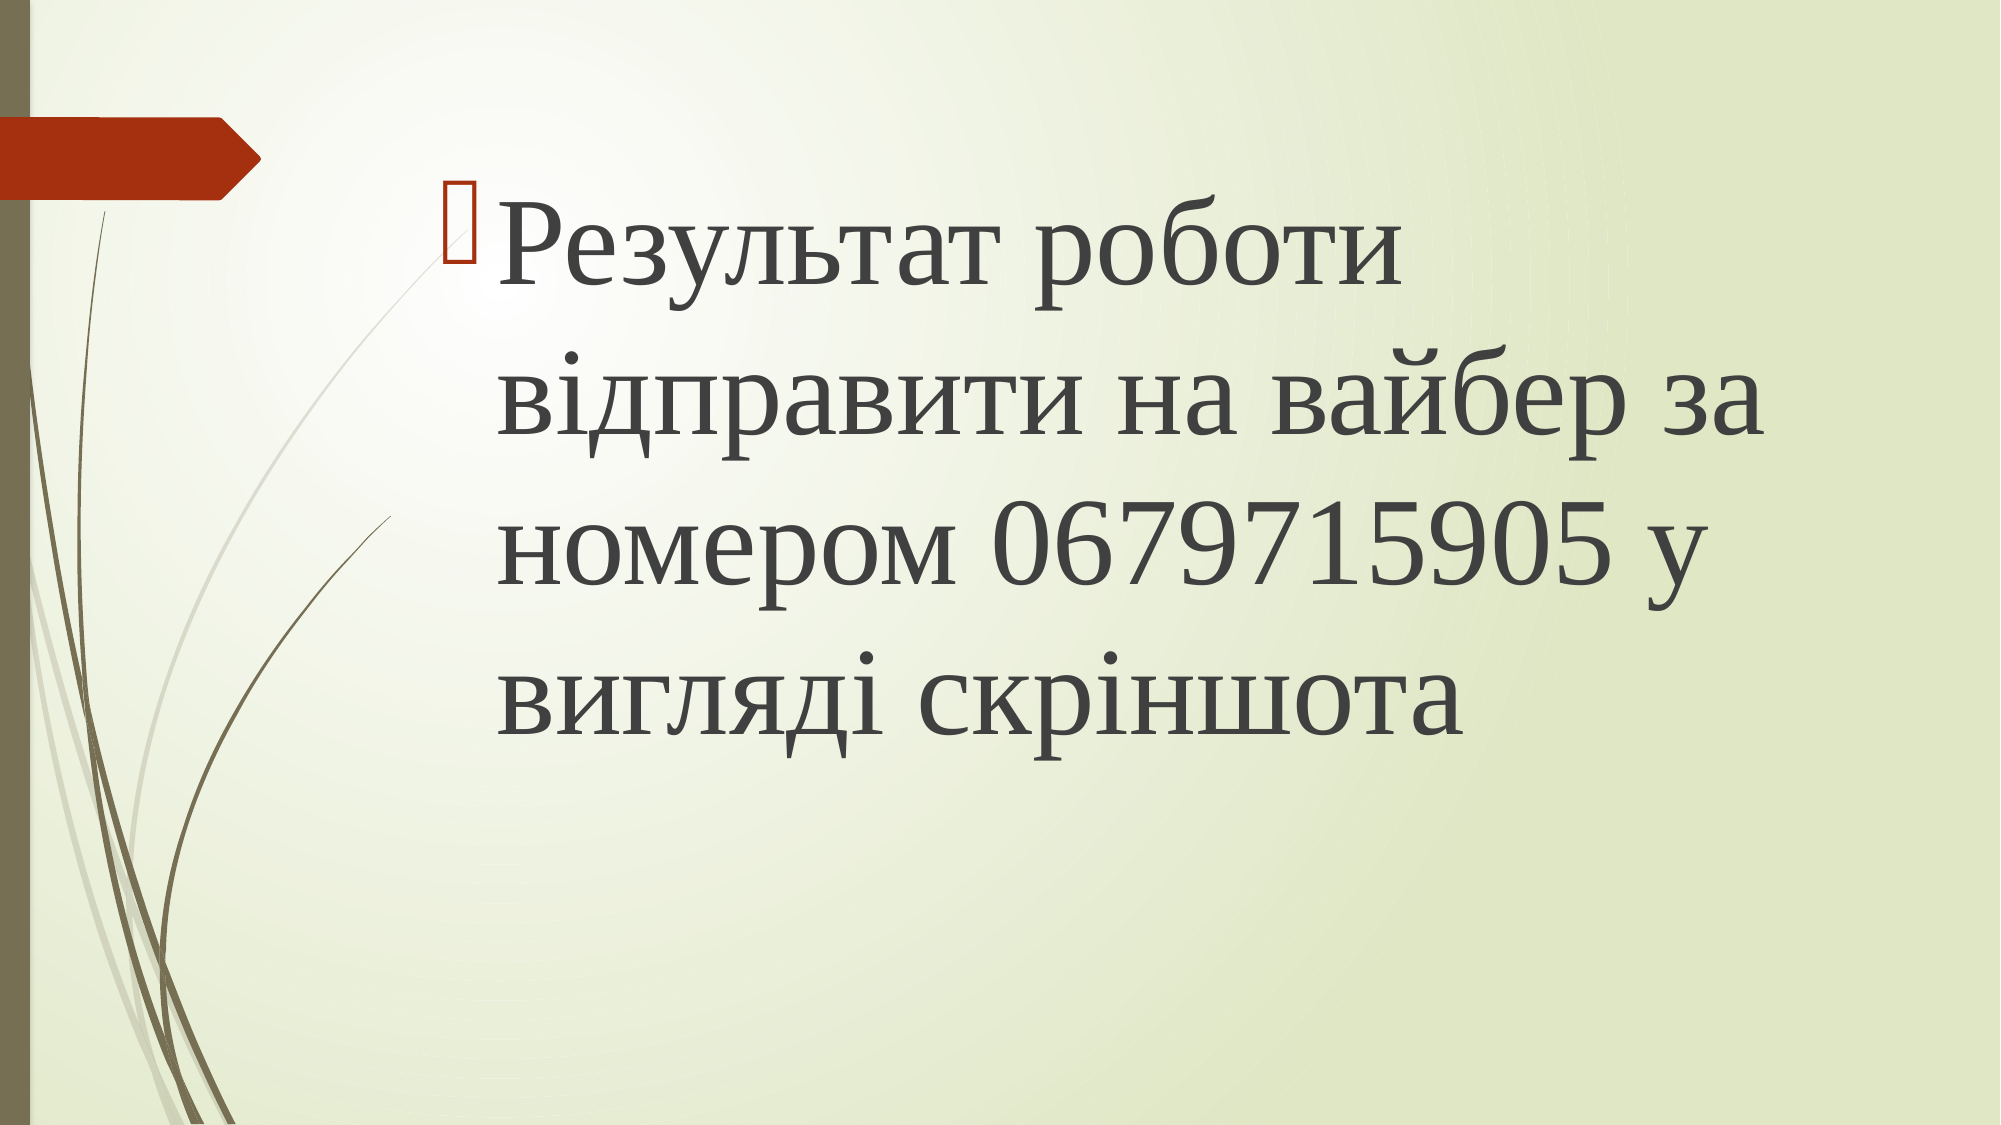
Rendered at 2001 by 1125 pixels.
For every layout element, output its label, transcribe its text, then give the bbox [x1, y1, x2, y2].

list Результат роботи відправити на вайбер за номером 0679715905 у вигляді скріншота [424, 152, 1888, 970]
